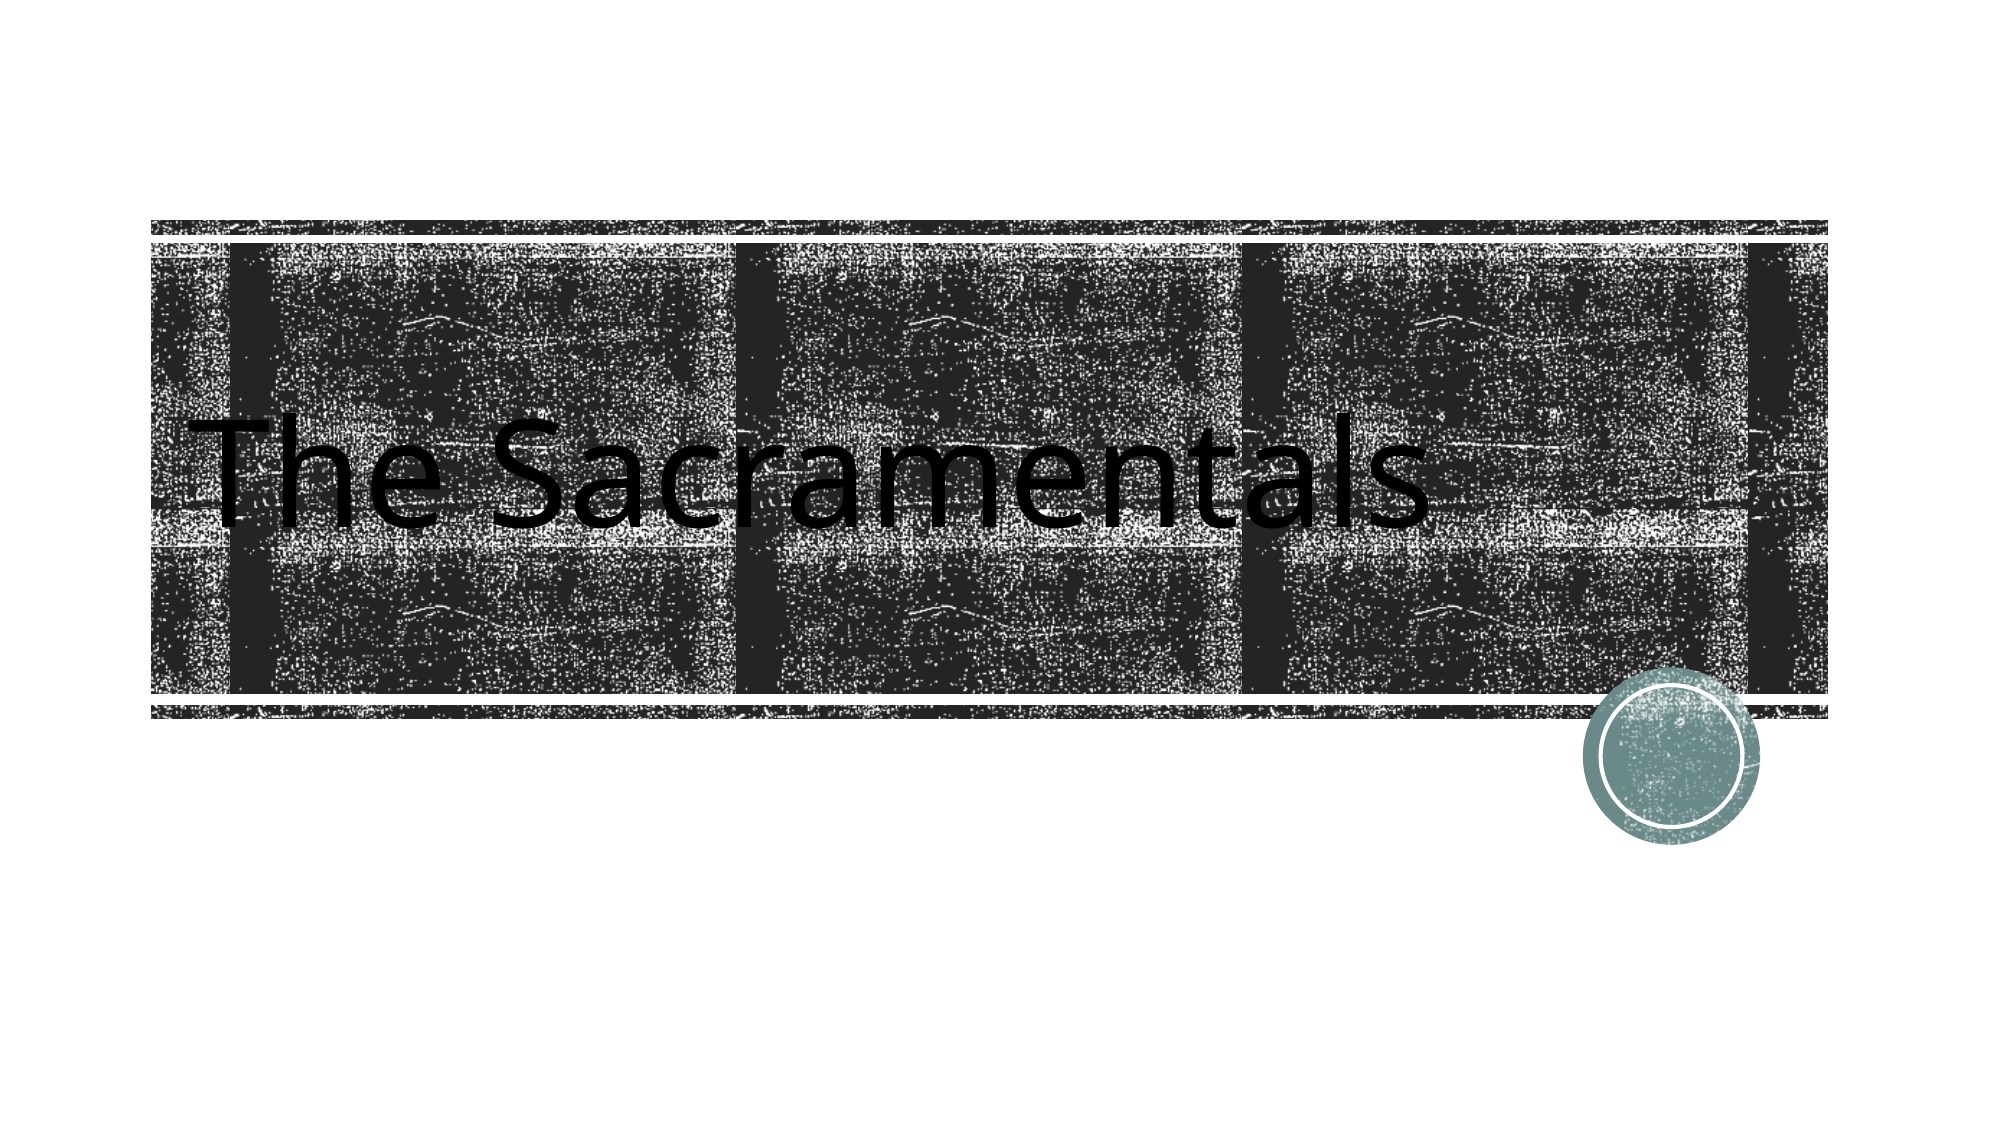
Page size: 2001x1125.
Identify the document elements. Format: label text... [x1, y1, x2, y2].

title The Sacramentals [172, 234, 1808, 733]
